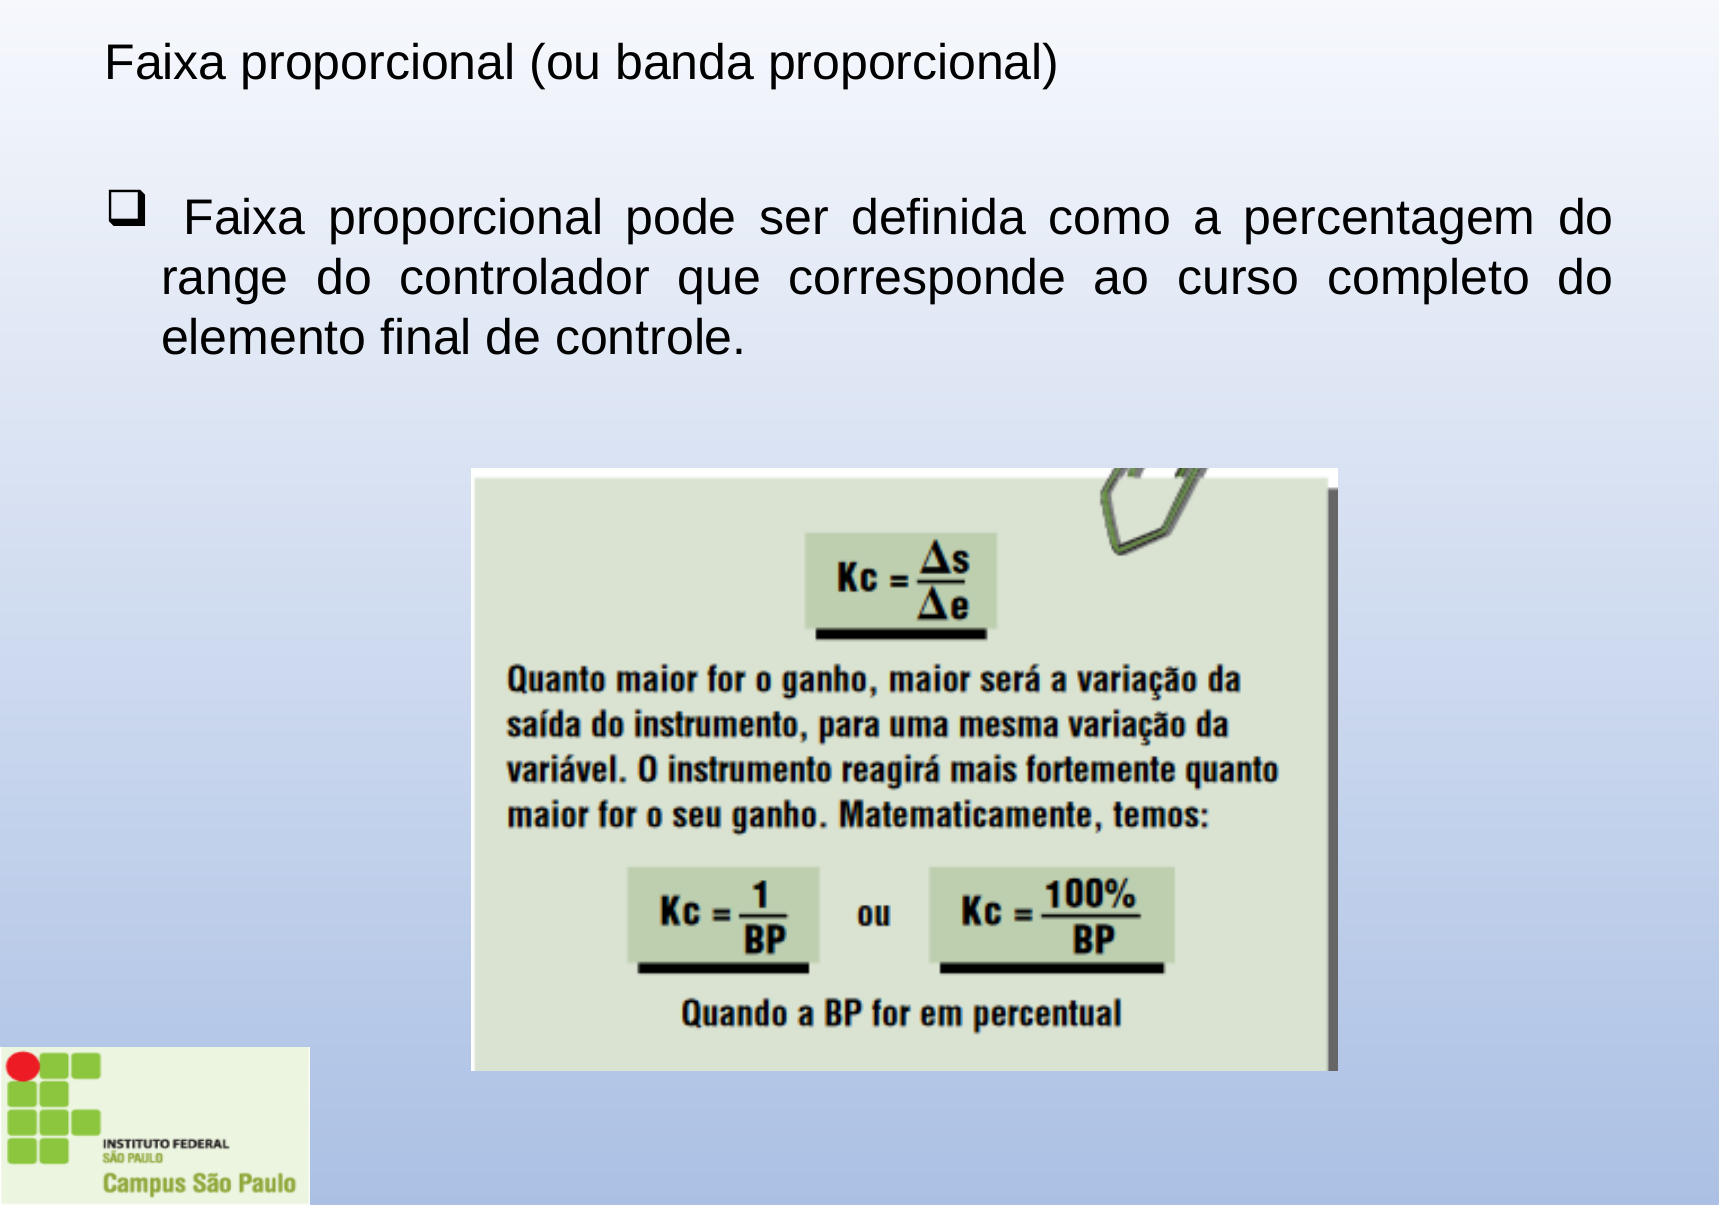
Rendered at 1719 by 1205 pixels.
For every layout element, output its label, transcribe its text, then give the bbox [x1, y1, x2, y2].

picture [0, 1047, 310, 1205]
text_box Faixa proporcional pode ser definida como a percentagem do range do controlador que corresponde ao curso completo do elemento final de controle. [90, 176, 1629, 372]
text_box Faixa proporcional (ou banda proporcional) [90, 21, 1258, 97]
picture [471, 468, 1338, 1071]
text_box [777, 372, 1629, 775]
